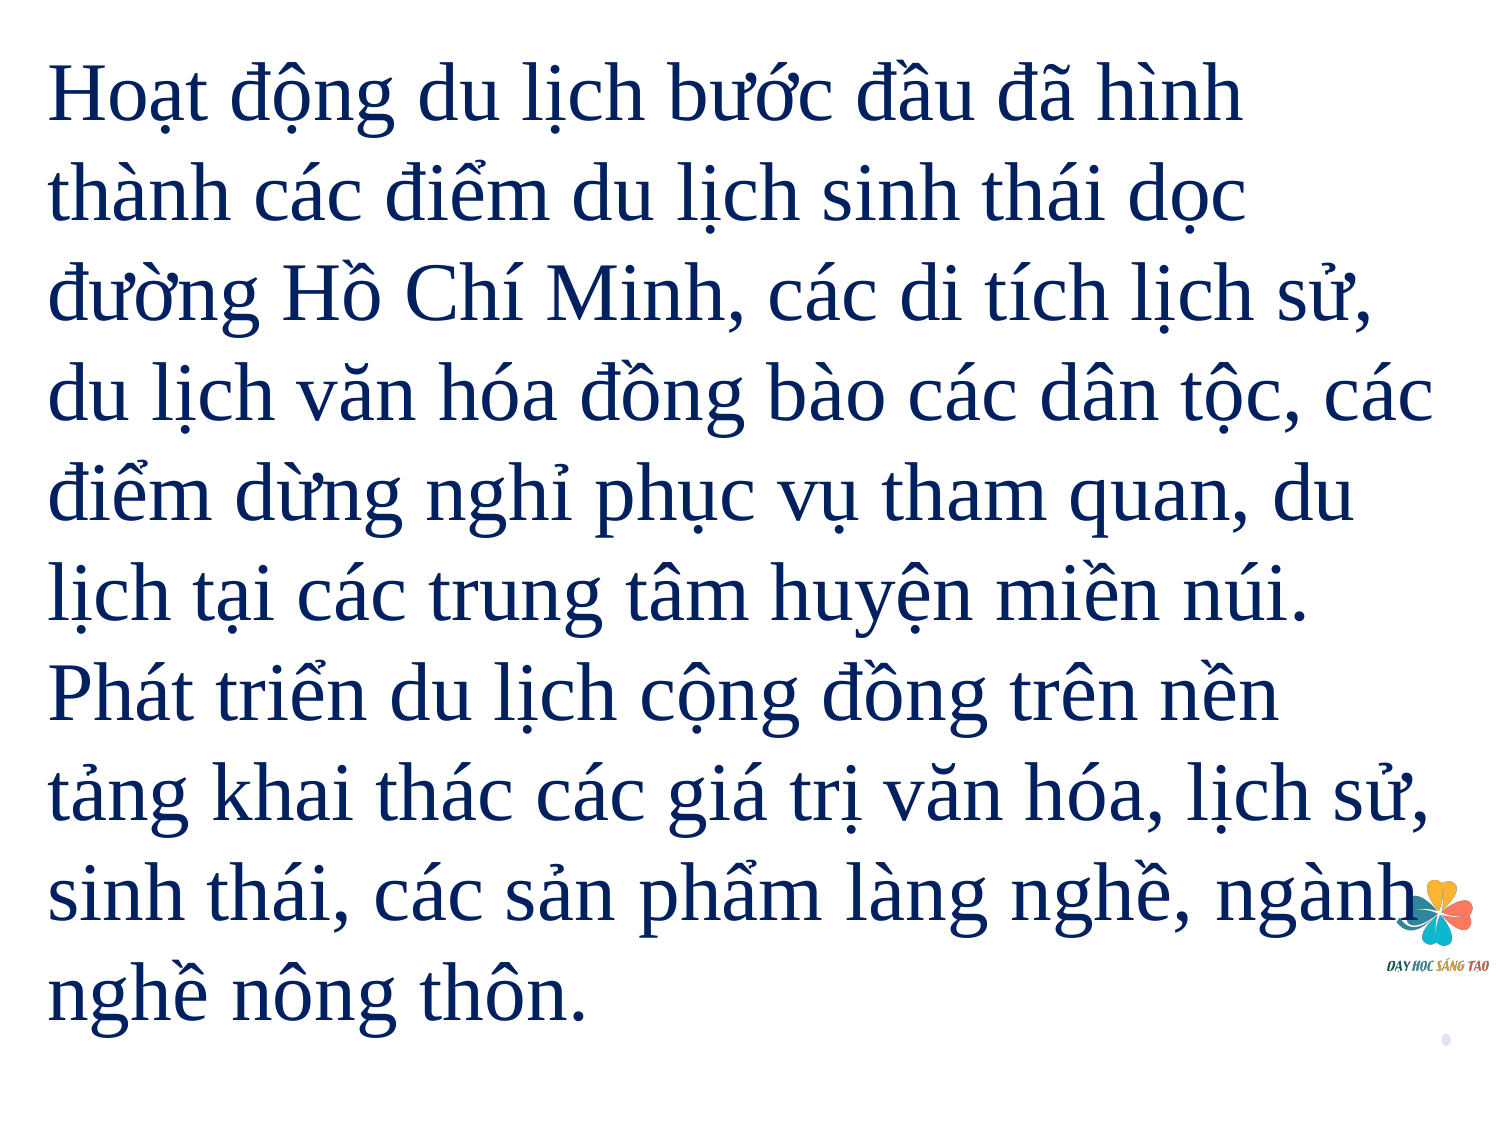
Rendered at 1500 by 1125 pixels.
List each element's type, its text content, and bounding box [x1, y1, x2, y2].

picture [1387, 880, 1489, 974]
text_box Hoạt động du lịch bước đầu đã hình thành các điểm du lịch sinh thái dọc đường Hồ Chí Minh, các di tích lịch sử, du lịch văn hóa đồng bào các dân tộc, các điểm dừng nghỉ phục vụ tham quan, du lịch tại các trung tâm huyện miền núi. Phát triển du lịch cộng đồng trên nền tảng khai thác các giá trị văn hóa, lịch sử, sinh thái, các sản phẩm làng nghề, ngành nghề nông thôn. [32, 29, 1458, 1045]
